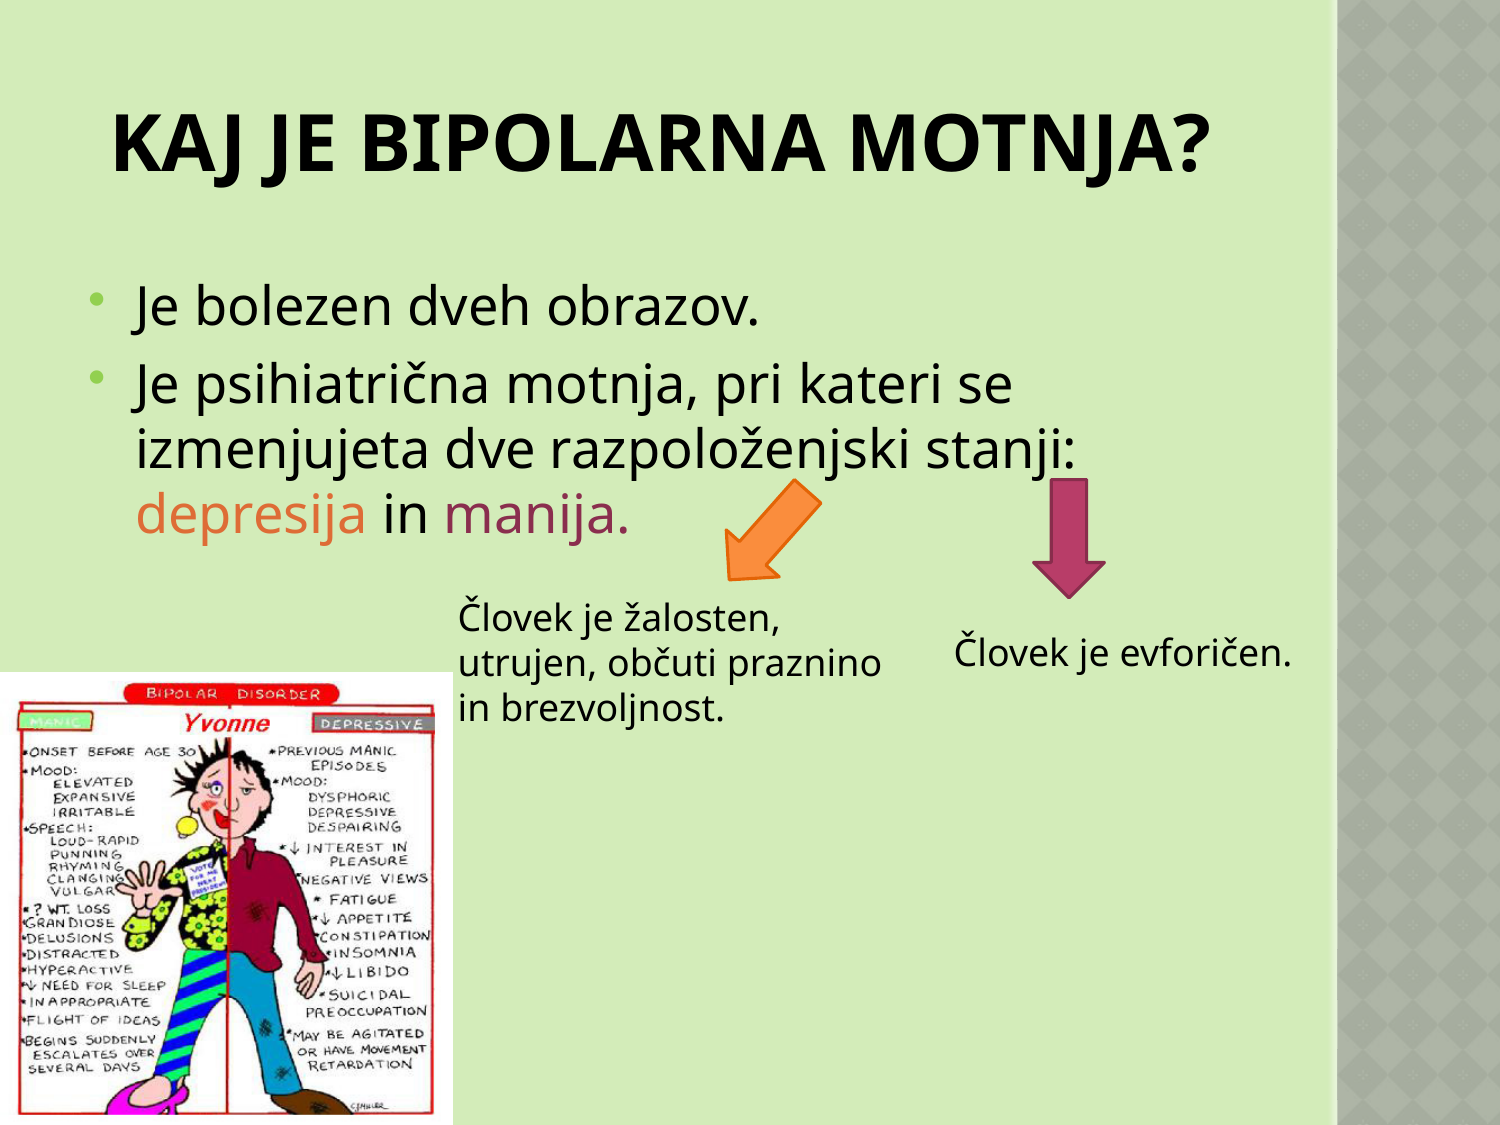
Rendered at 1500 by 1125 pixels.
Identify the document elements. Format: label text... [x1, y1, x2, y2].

title KAJ JE BIPOLARNA MOTNJA? [76, 0, 1265, 188]
text_box Človek je žalosten, utrujen, občuti praznino in brezvoljnost. [442, 586, 916, 736]
picture [0, 672, 453, 1125]
text_box [724, 478, 823, 582]
list Je bolezen dveh obrazov. Je psihiatrična motnja, pri kateri se izmenjujeta dve razpoloženjski stanji: depresija in manija. [75, 264, 1263, 1060]
text_box Človek je evforičen. [939, 621, 1317, 682]
text_box [1032, 478, 1106, 599]
